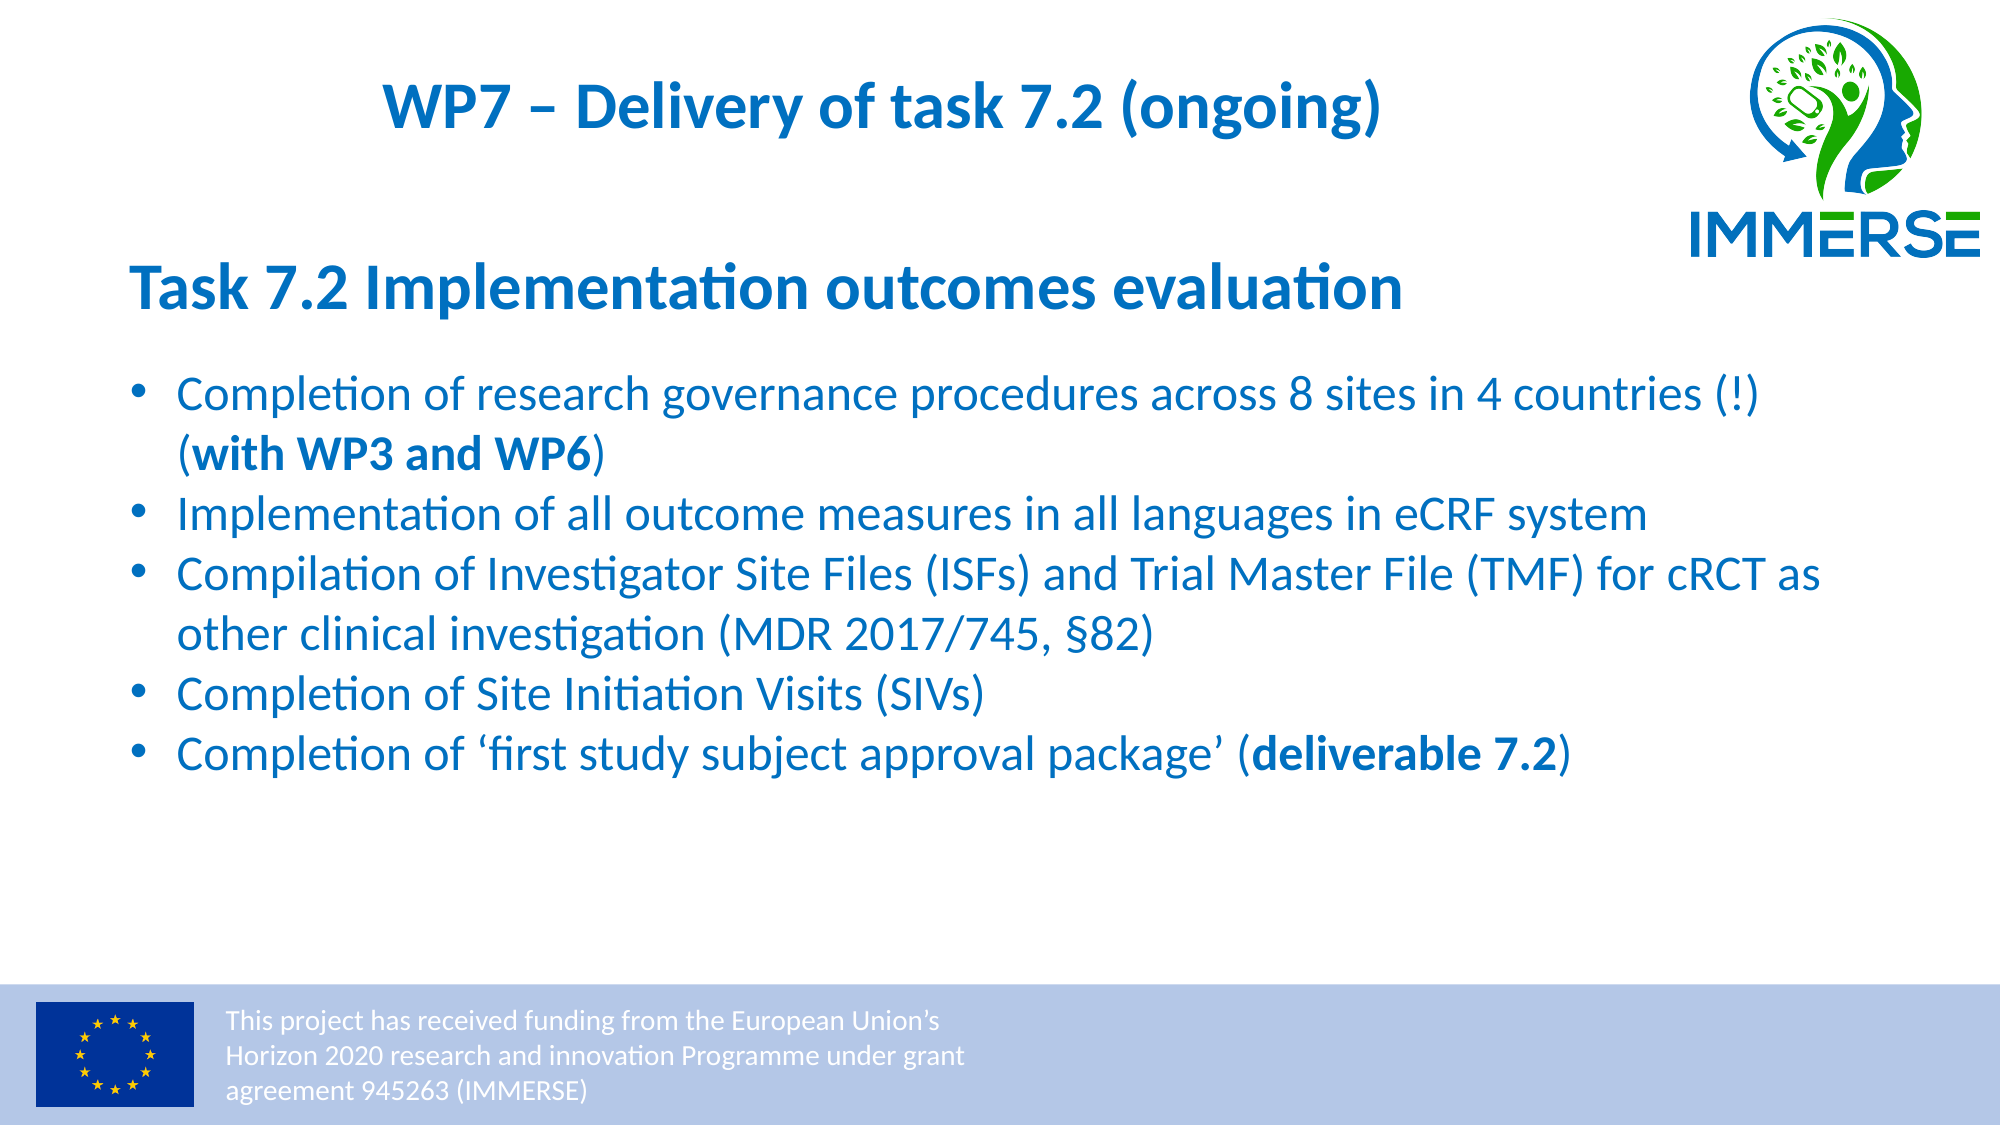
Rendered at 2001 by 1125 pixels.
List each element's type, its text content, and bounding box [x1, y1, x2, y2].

text_box This project has received funding from the European Union’s Horizon 2020 research and innovation Programme under grant agreement 945263 (IMMERSE) [210, 994, 1000, 1114]
picture [1691, 18, 1980, 258]
text_box WP7 – Delivery of task 7.2 (ongoing) [289, 54, 1476, 150]
text_box Task 7.2 Implementation outcomes evaluation Completion of research governance procedures across 8 sites in 4 countries (!) (with WP3 and WP6) Implementation of all outcome measures in all languages in eCRF system Compilation of Investigator Site Files (ISFs) and Trial Master File (TMF) for cRCT as other clinical investigation (MDR 2017/745, §82) Completion of Site Initiation Visits (SIVs) Completion of ‘first study subject approval package’ (deliverable 7.2) [114, 235, 1879, 788]
text_box [0, 983, 2000, 1125]
picture [36, 1002, 194, 1107]
